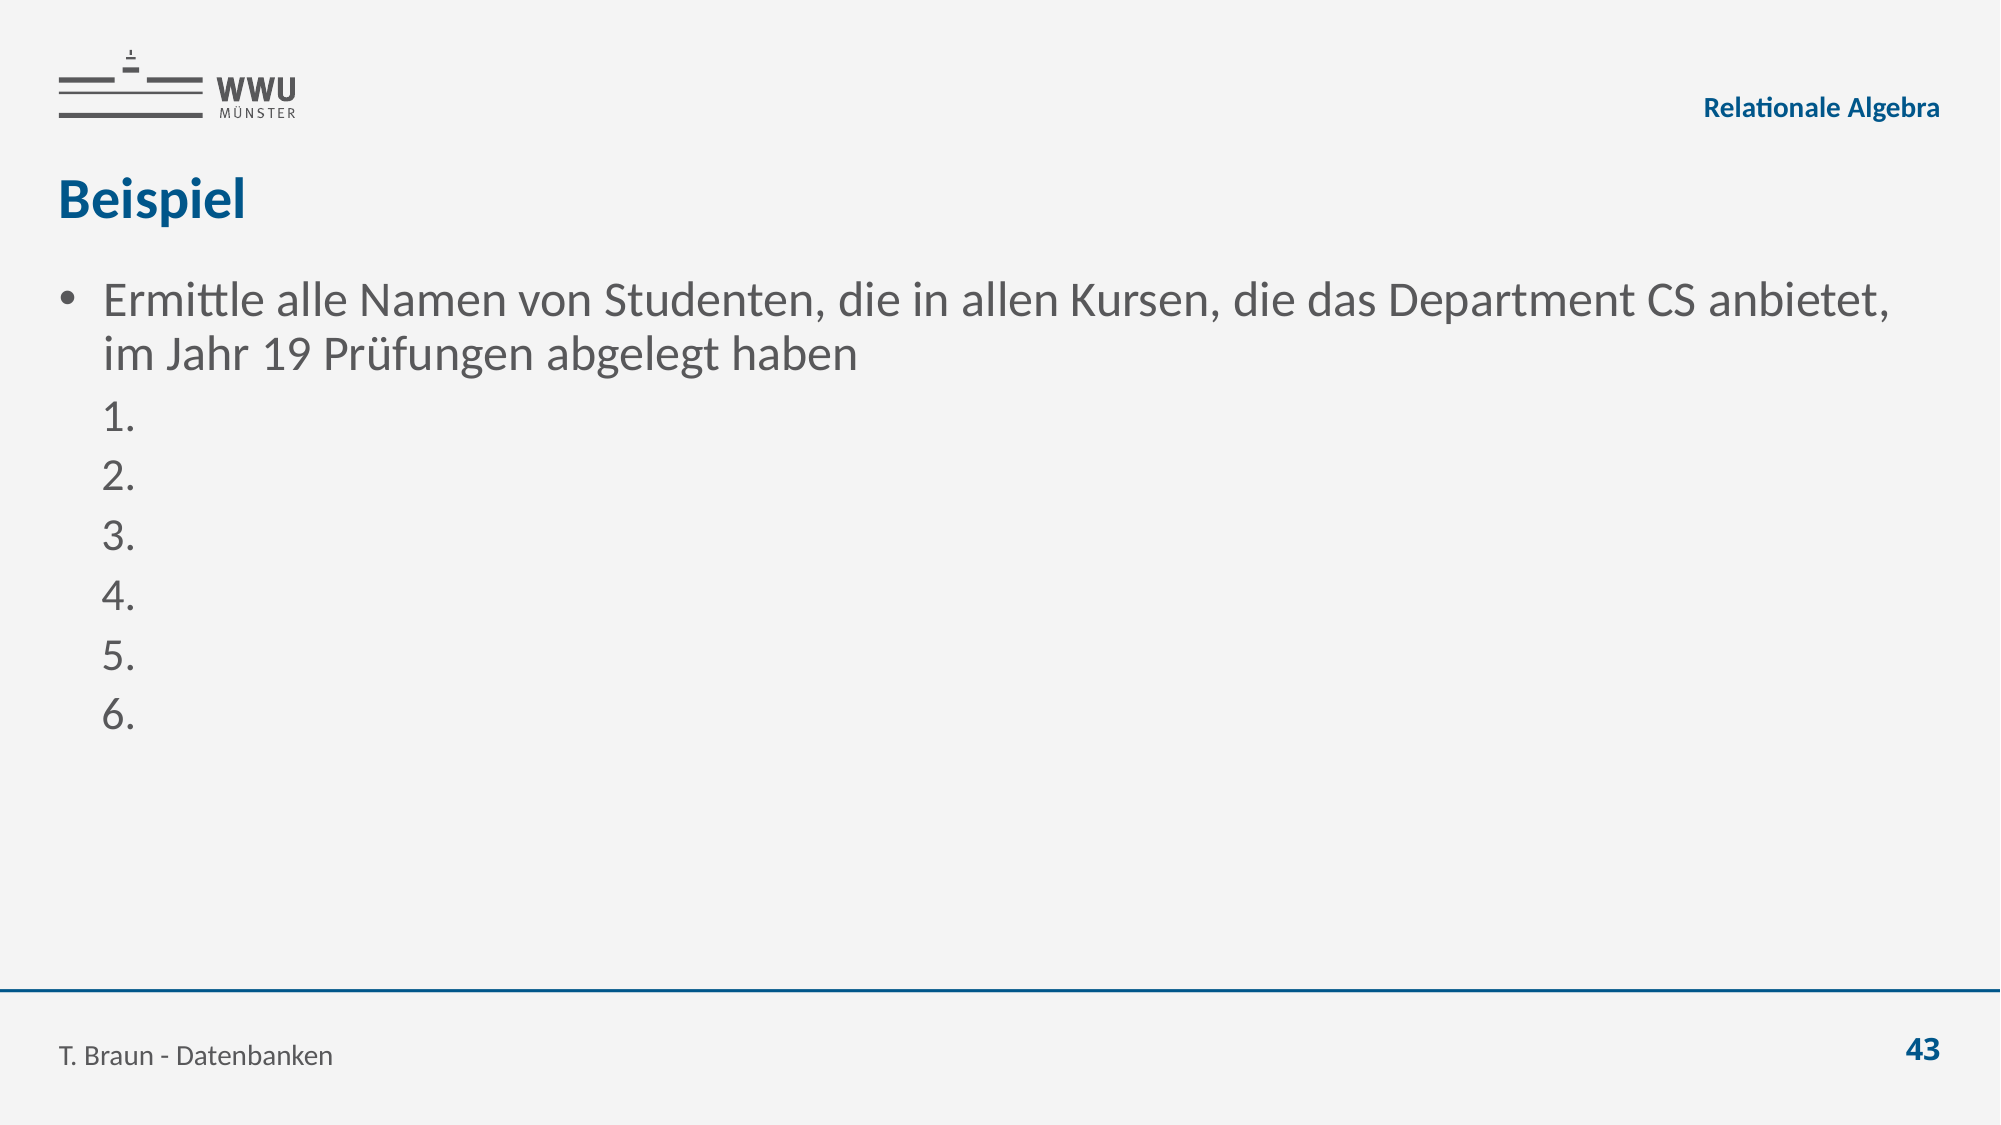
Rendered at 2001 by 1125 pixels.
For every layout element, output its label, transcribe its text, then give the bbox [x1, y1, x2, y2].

slide_number 43 [1822, 1012, 1941, 1072]
slide_number Relationale Algebra [589, 63, 1941, 123]
title Beispiel [58, 148, 1941, 243]
footer T. Braun - Datenbanken [58, 1012, 1440, 1072]
